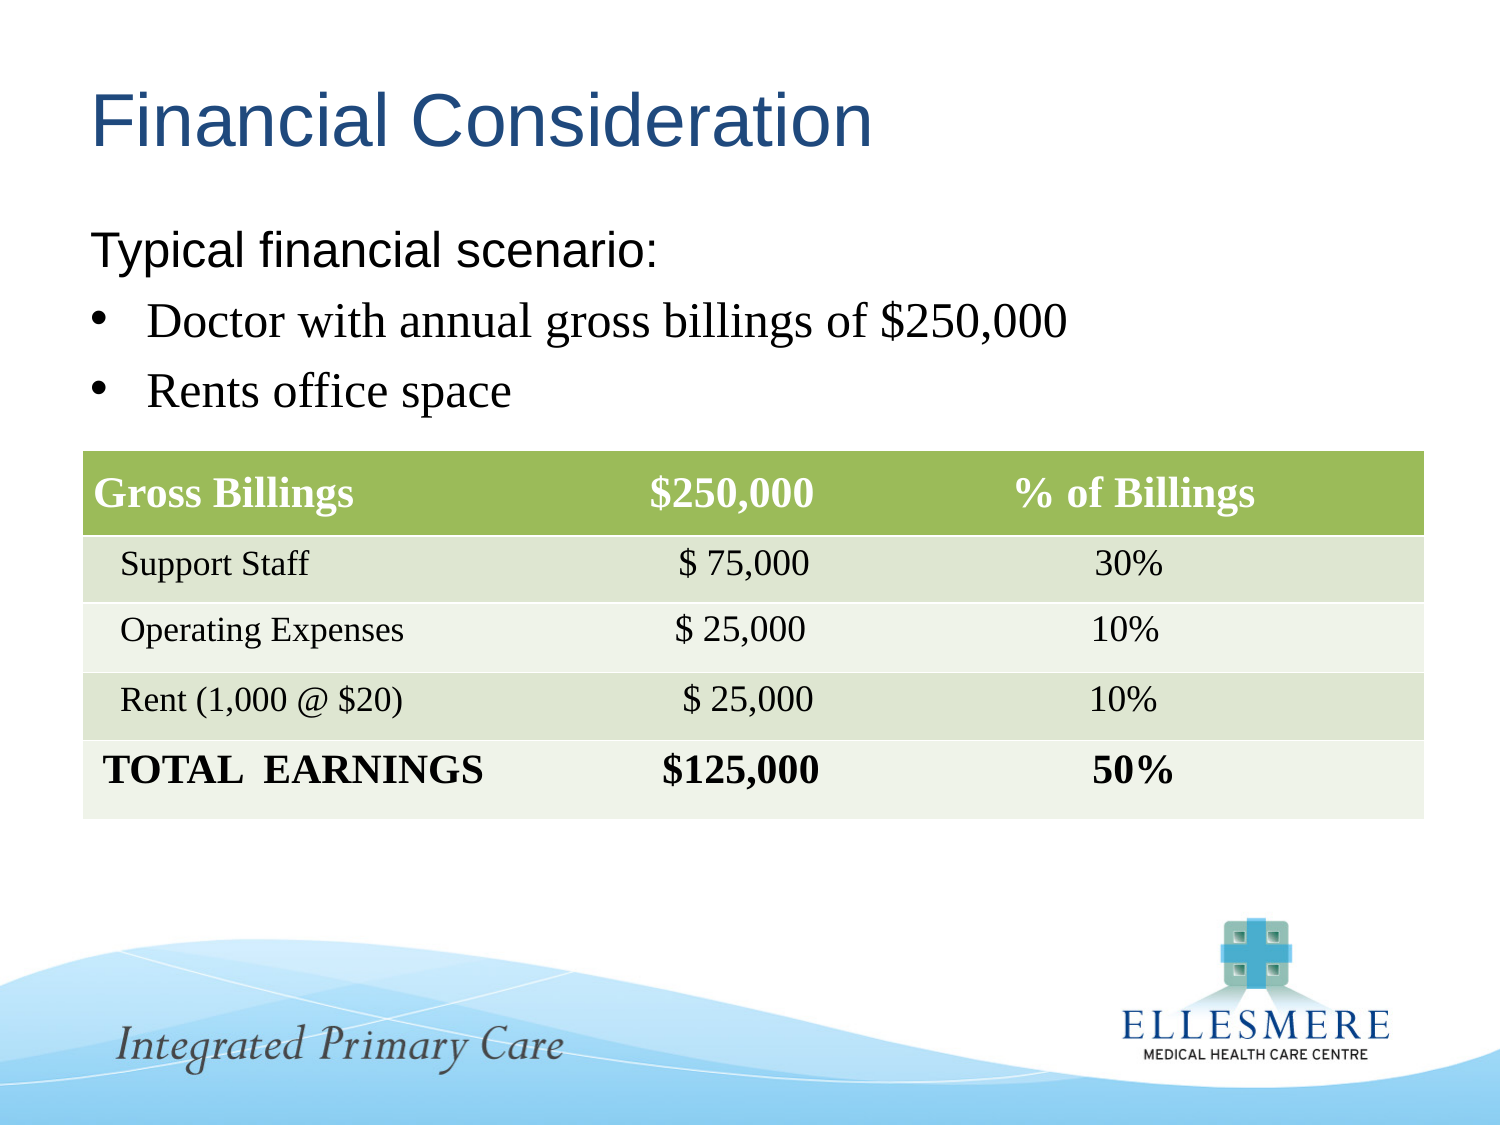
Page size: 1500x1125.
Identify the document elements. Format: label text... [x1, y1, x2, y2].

title Financial Consideration [75, 22, 1425, 209]
picture [0, 0, 1500, 1125]
table_cell Support Staff $ 75,000 30% [83, 537, 1424, 602]
table_cell Rent (1,000 @ $20) $ 25,000 10% [83, 673, 1424, 740]
table_cell TOTAL EARNINGS $125,000 50% [83, 741, 1424, 819]
table_header Gross Billings $250,000 % of Billings [83, 451, 1424, 535]
table_cell Operating Expenses $ 25,000 10% [83, 604, 1424, 672]
text_box Typical financial scenario: Doctor with annual gross billings of $250,000 Rents office space [74, 209, 1425, 431]
